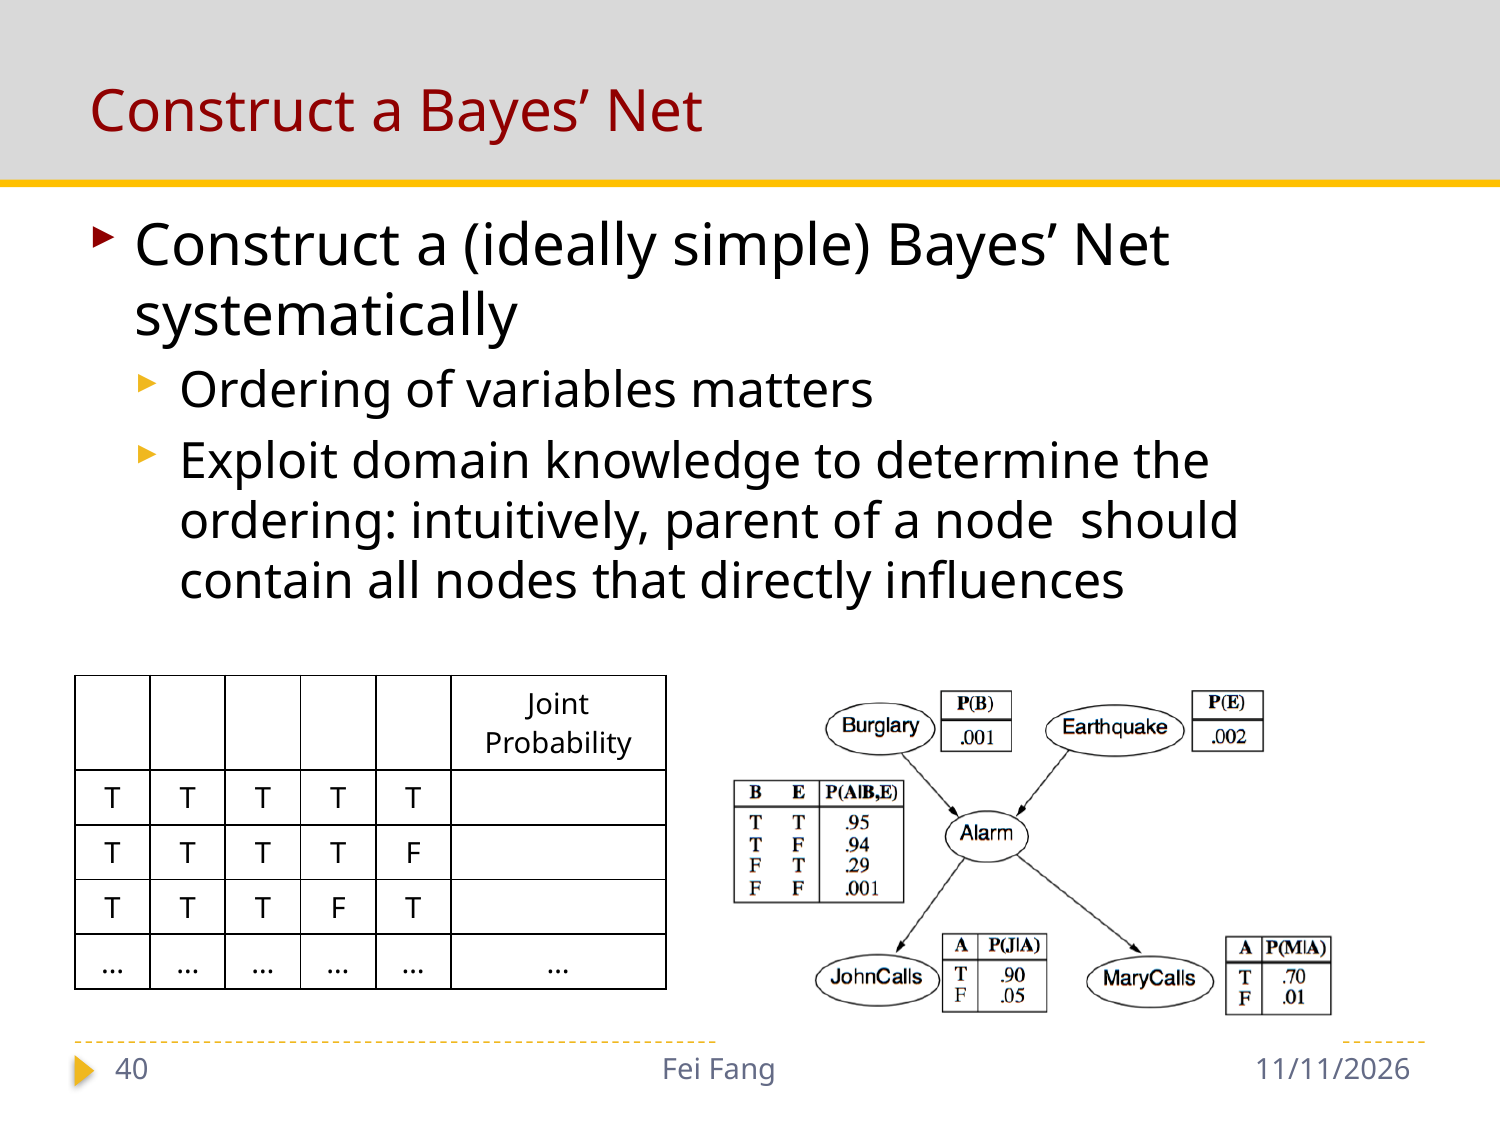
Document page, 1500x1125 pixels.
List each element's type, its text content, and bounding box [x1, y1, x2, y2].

title Construct a Bayes’ Net [75, 24, 1425, 151]
slide_number 40 [100, 1042, 235, 1103]
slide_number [1205, 1042, 1426, 1103]
footer Fei Fang [235, 1042, 1205, 1103]
picture [718, 669, 1339, 1043]
